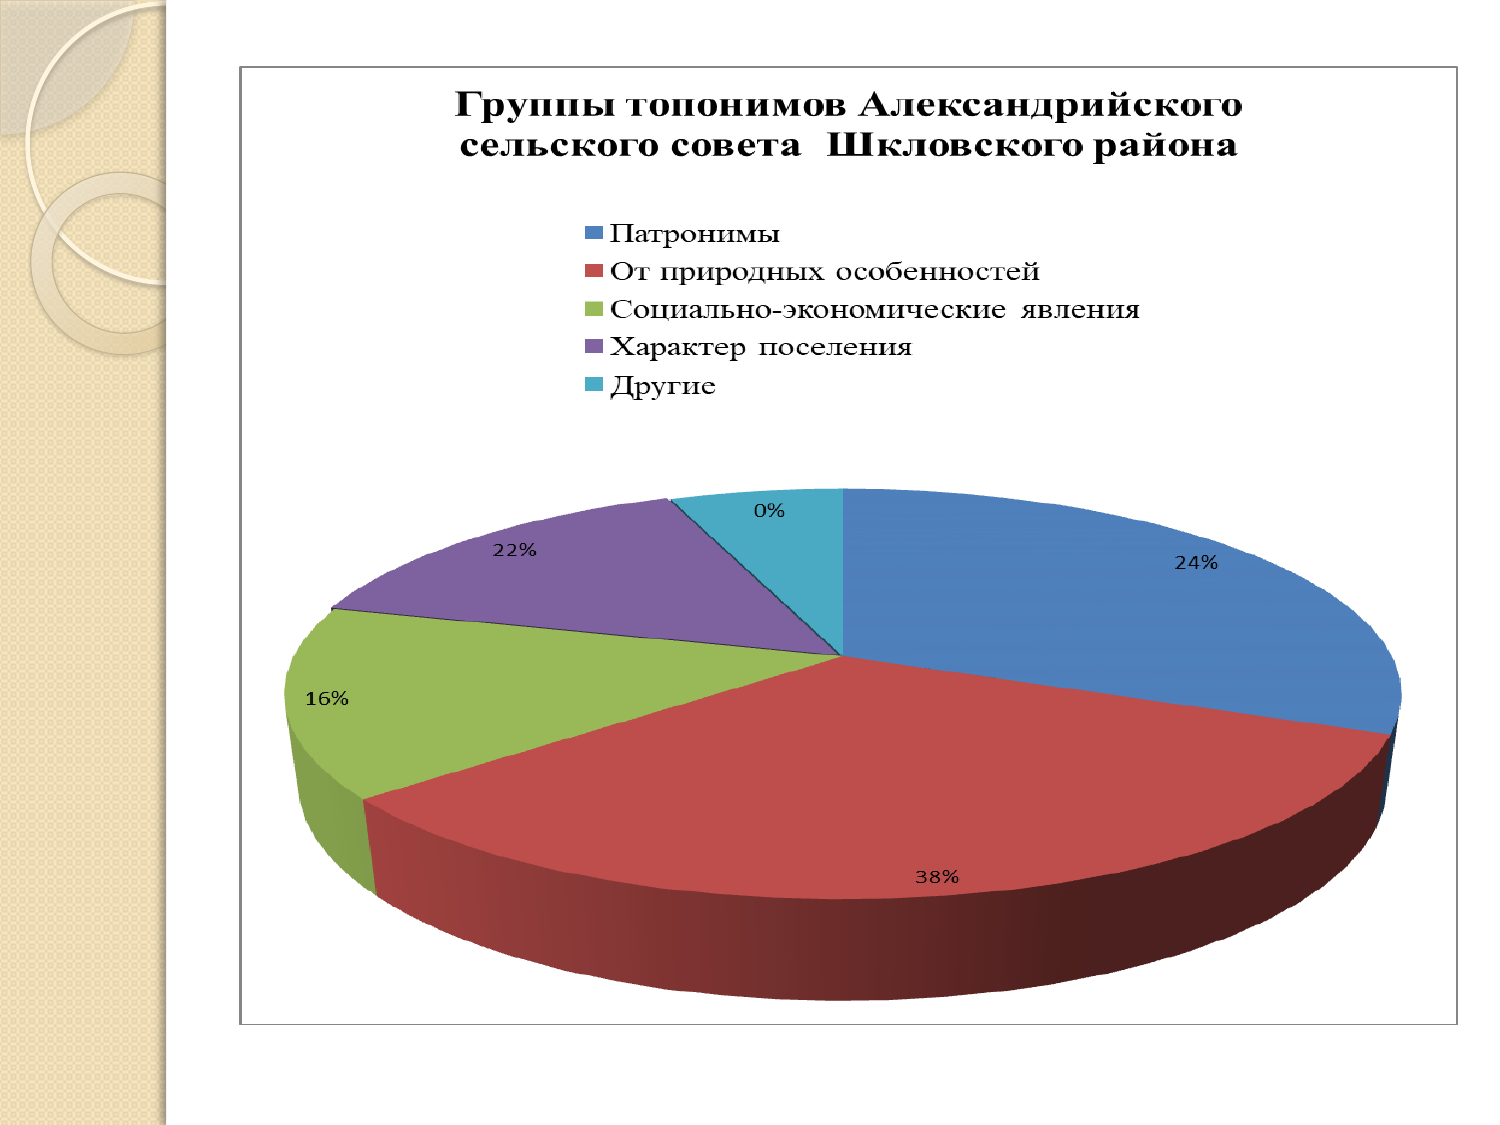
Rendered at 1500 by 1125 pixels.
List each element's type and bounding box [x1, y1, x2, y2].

list [218, 66, 1471, 1026]
